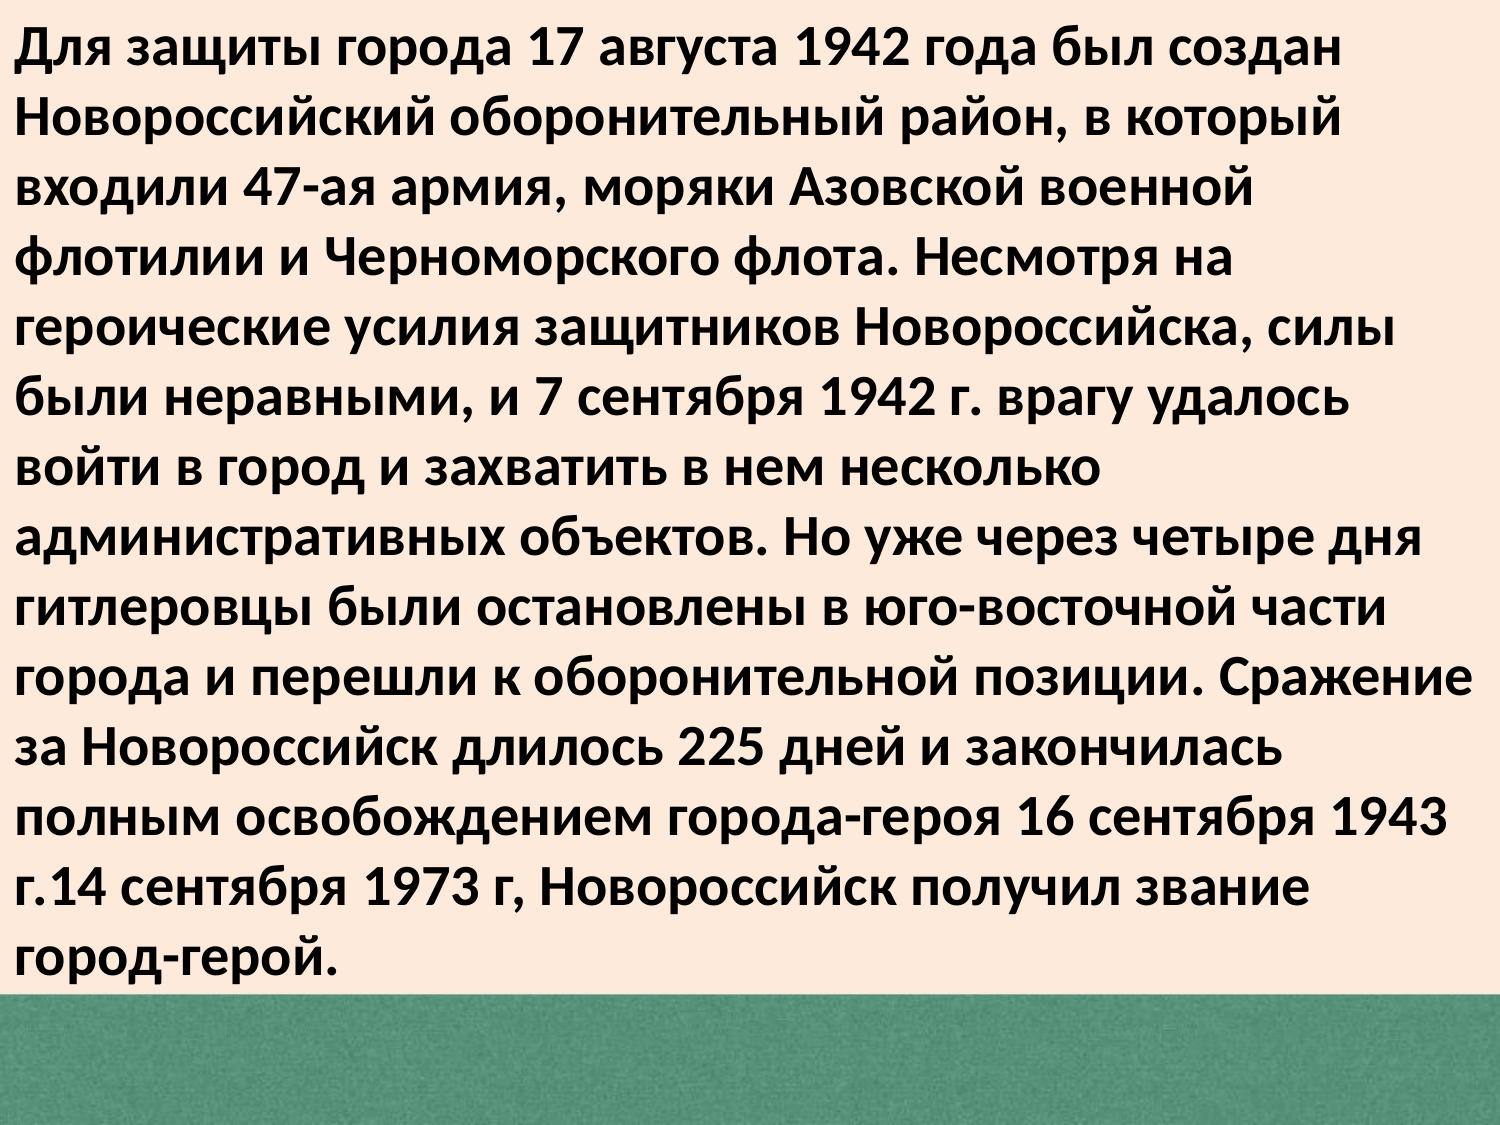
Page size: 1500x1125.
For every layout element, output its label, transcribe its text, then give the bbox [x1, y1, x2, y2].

picture [0, 995, 1500, 1125]
text_box Для защиты города 17 августа 1942 года был создан Новороссийский оборонительный район, в который входили 47-ая армия, моряки Азовской военной флотилии и Черноморского флота. Несмотря на героические усилия защитников Новороссийска, силы были неравными, и 7 сентября 1942 г. врагу удалось войти в город и захватить в нем несколько административных объектов. Но уже через четыре дня гитлеровцы были остановлены в юго-восточной части города и перешли к оборонительной позиции. Сражение за Новороссийск длилось 225 дней и закончилась полным освобождением города-героя 16 сентября 1943 г.14 сентября 1973 г, Новороссийск получил звание город-герой. [0, 0, 1500, 995]
